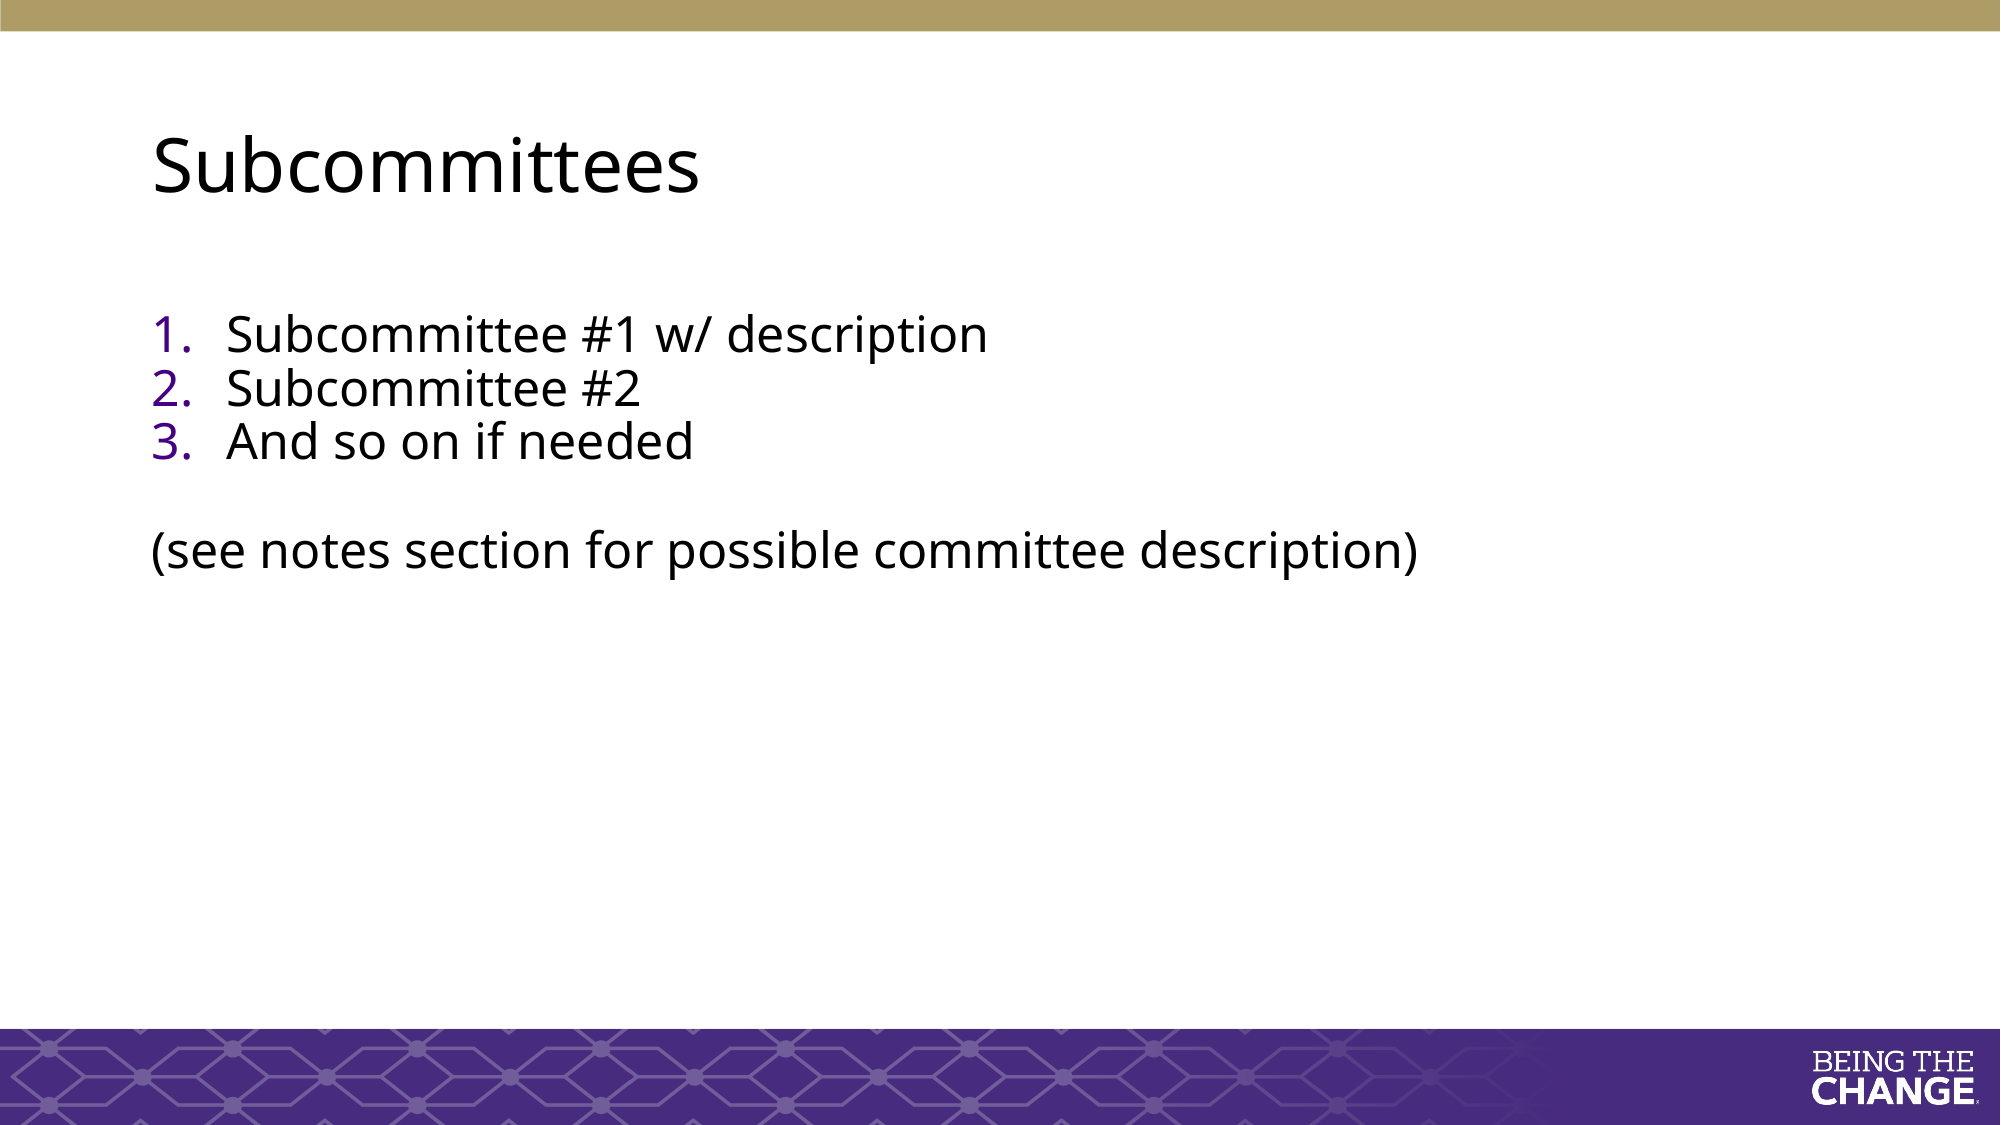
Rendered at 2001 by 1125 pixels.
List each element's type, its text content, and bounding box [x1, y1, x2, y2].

picture [0, 495, 2000, 1125]
list Subcommittee #1 w/ description Subcommittee #2 And so on if needed (see notes section for possible committee description) [136, 301, 1863, 1001]
title Subcommittees [137, 59, 1863, 278]
